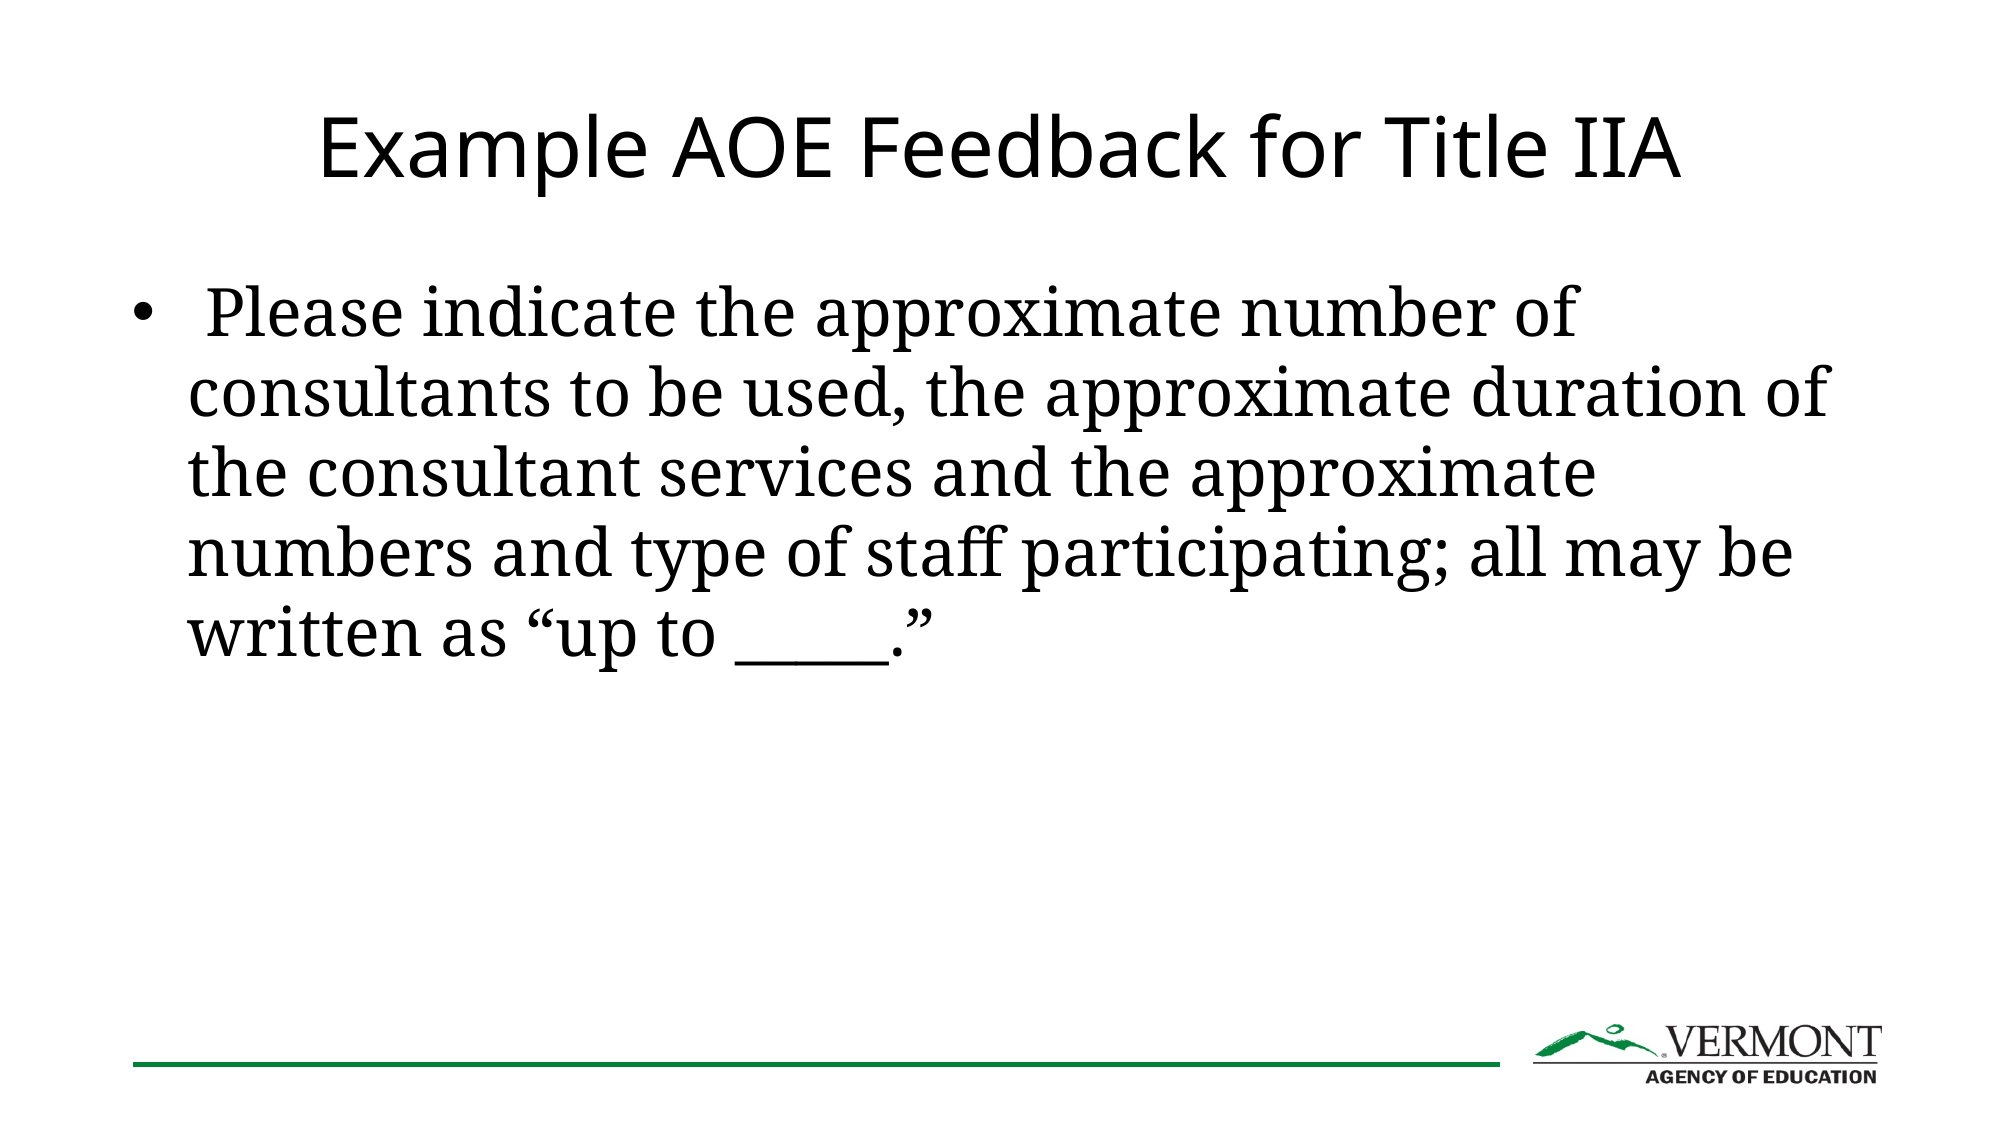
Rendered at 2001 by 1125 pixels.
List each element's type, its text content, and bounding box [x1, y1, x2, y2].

list Please indicate the approximate number of consultants to be used, the approximate duration of the consultant services and the approximate numbers and type of staff participating; all may be written as “up to _____.” [116, 262, 1900, 975]
title Example AOE Feedback for Title IIA [99, 50, 1900, 238]
picture [1533, 1024, 1882, 1101]
